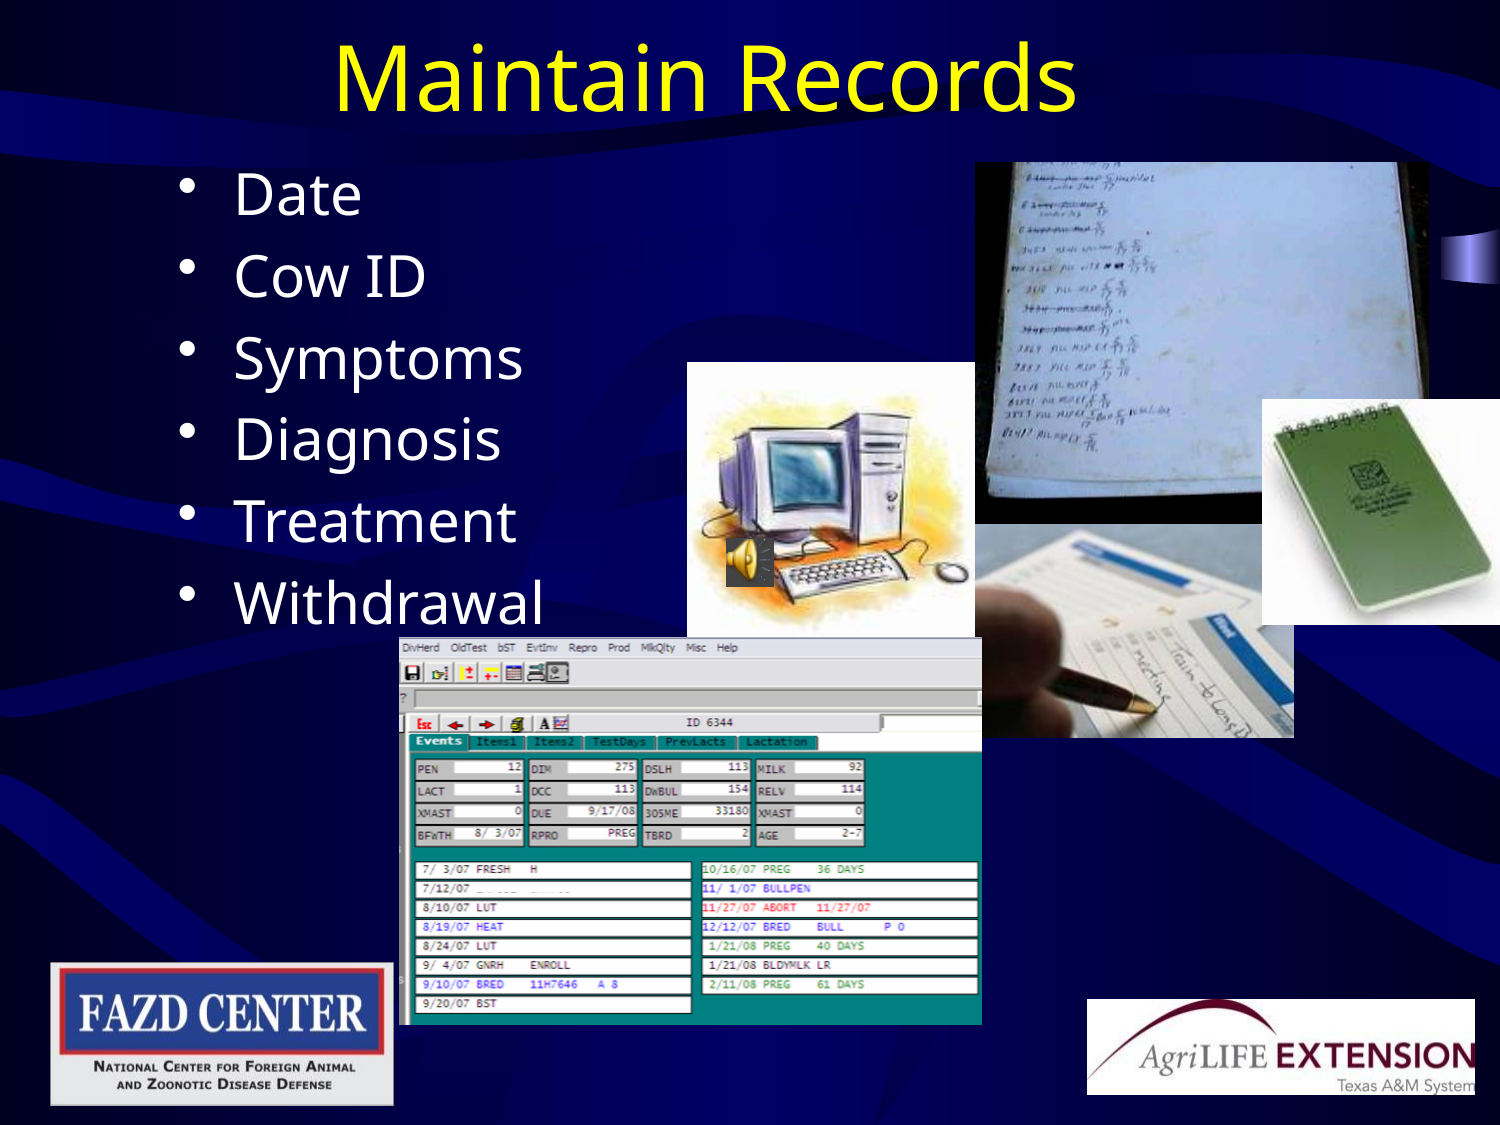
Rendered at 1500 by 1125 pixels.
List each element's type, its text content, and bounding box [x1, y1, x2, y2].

title Maintain Records [224, 0, 1188, 151]
picture [1087, 999, 1475, 1095]
picture [399, 362, 1500, 1026]
list Date Cow ID Symptoms Diagnosis Treatment Withdrawal [162, 149, 788, 701]
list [974, 162, 1430, 523]
picture [50, 962, 394, 1106]
